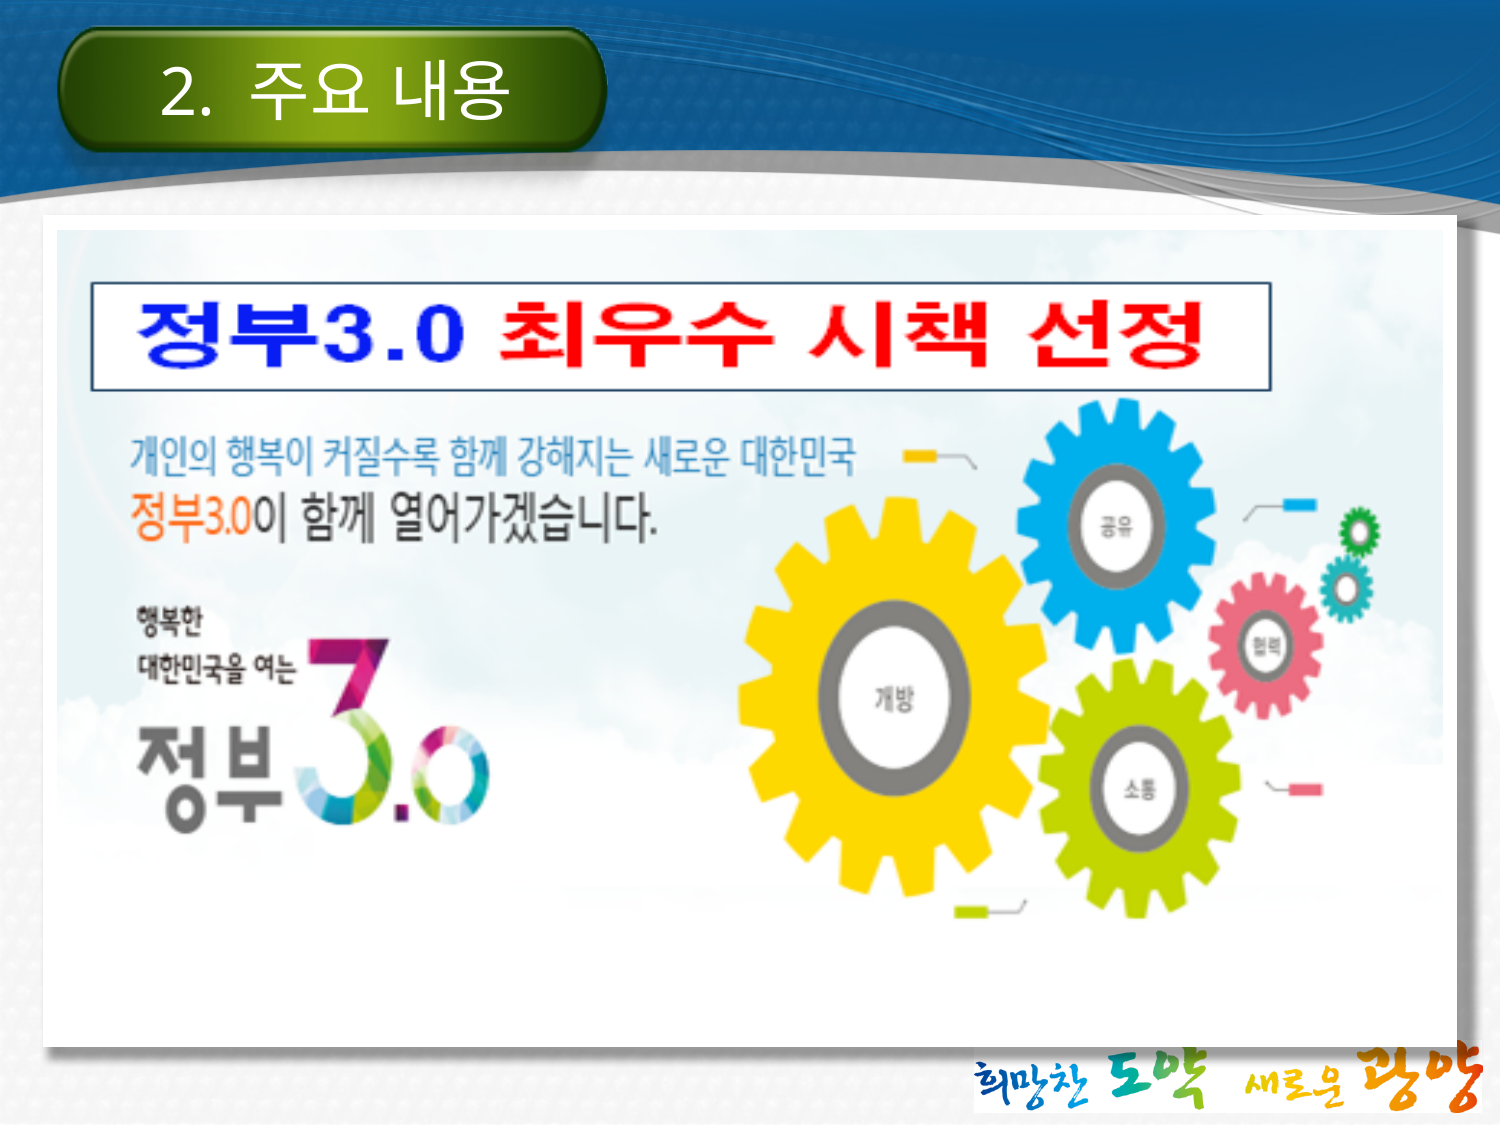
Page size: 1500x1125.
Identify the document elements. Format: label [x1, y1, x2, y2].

text_box [41, 11, 621, 232]
picture [0, 0, 1500, 1125]
